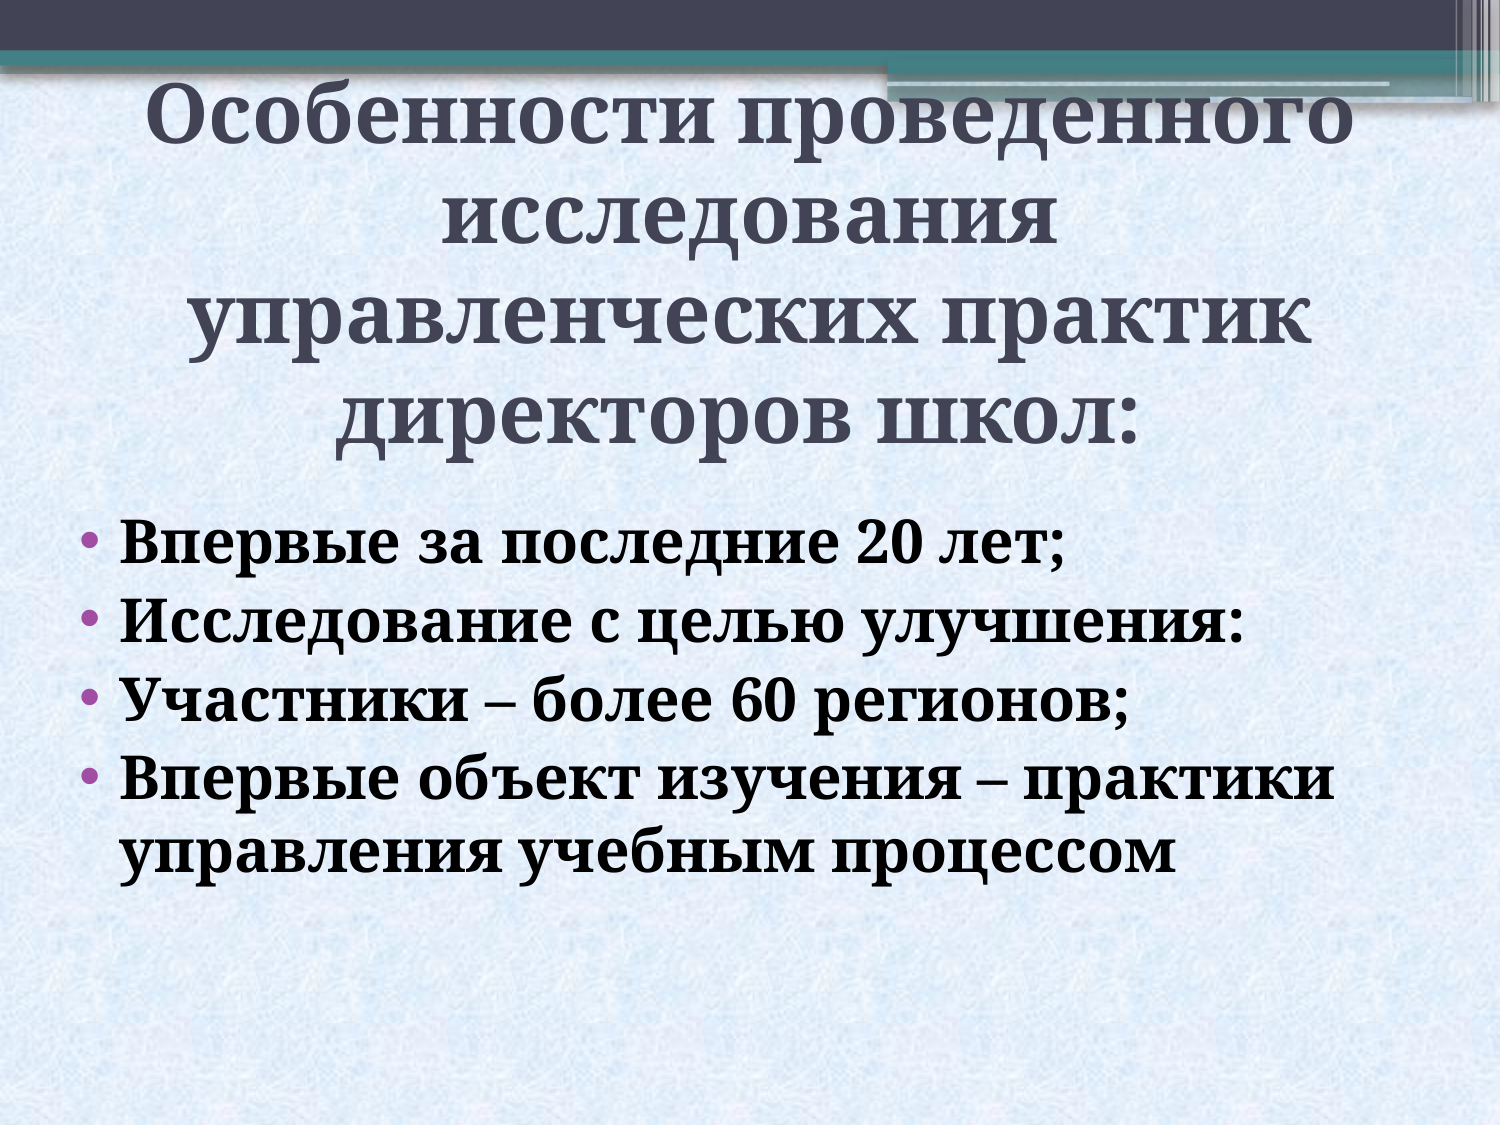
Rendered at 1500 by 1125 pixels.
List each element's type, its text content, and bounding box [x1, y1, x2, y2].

title Особенности проведенного исследования управленческих практик директоров школ: [75, 117, 1425, 363]
list Впервые за последние 20 лет; Исследование с целью улучшения: Участники – более 60 регионов; Впервые объект изучения – практики управления учебным процессом [46, 421, 1397, 973]
